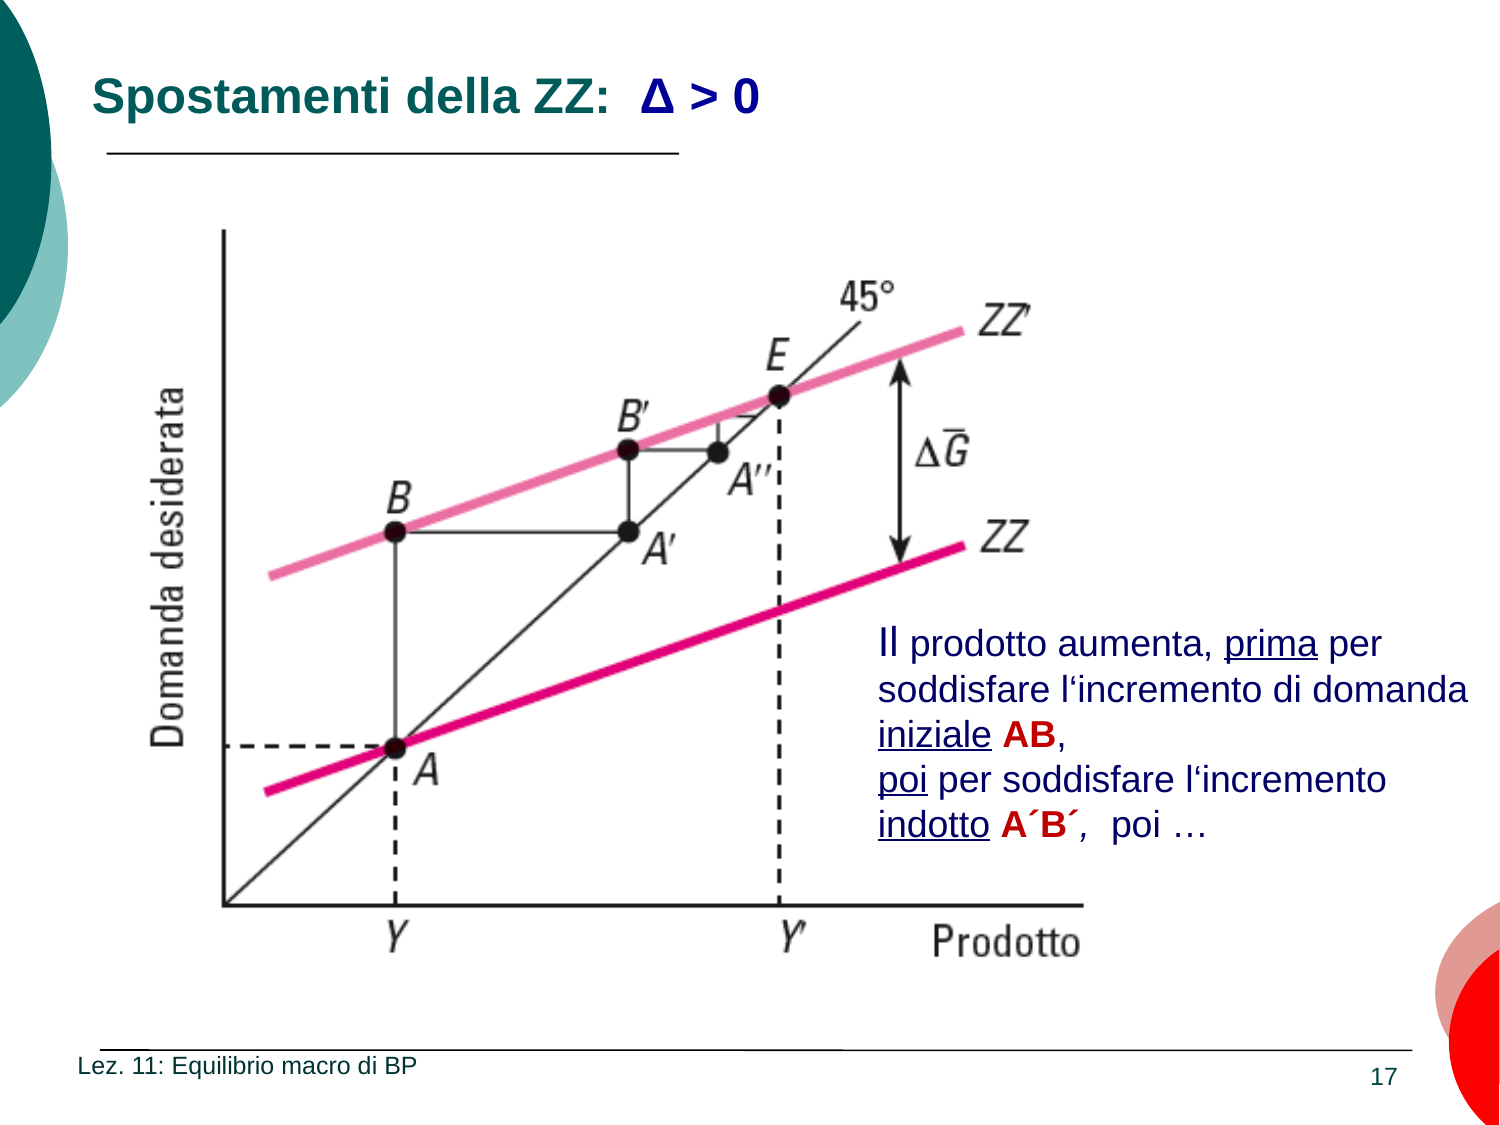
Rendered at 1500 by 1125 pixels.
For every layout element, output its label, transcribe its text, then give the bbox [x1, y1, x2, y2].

footer Lez. 11: Equilibrio macro di BP [62, 1049, 701, 1088]
text_box Il prodotto aumenta, prima per soddisfare l‘incremento di domanda iniziale AB, poi per soddisfare l‘incremento indotto A´B´, poi … [1130, 593, 1500, 866]
picture [111, 184, 1127, 996]
